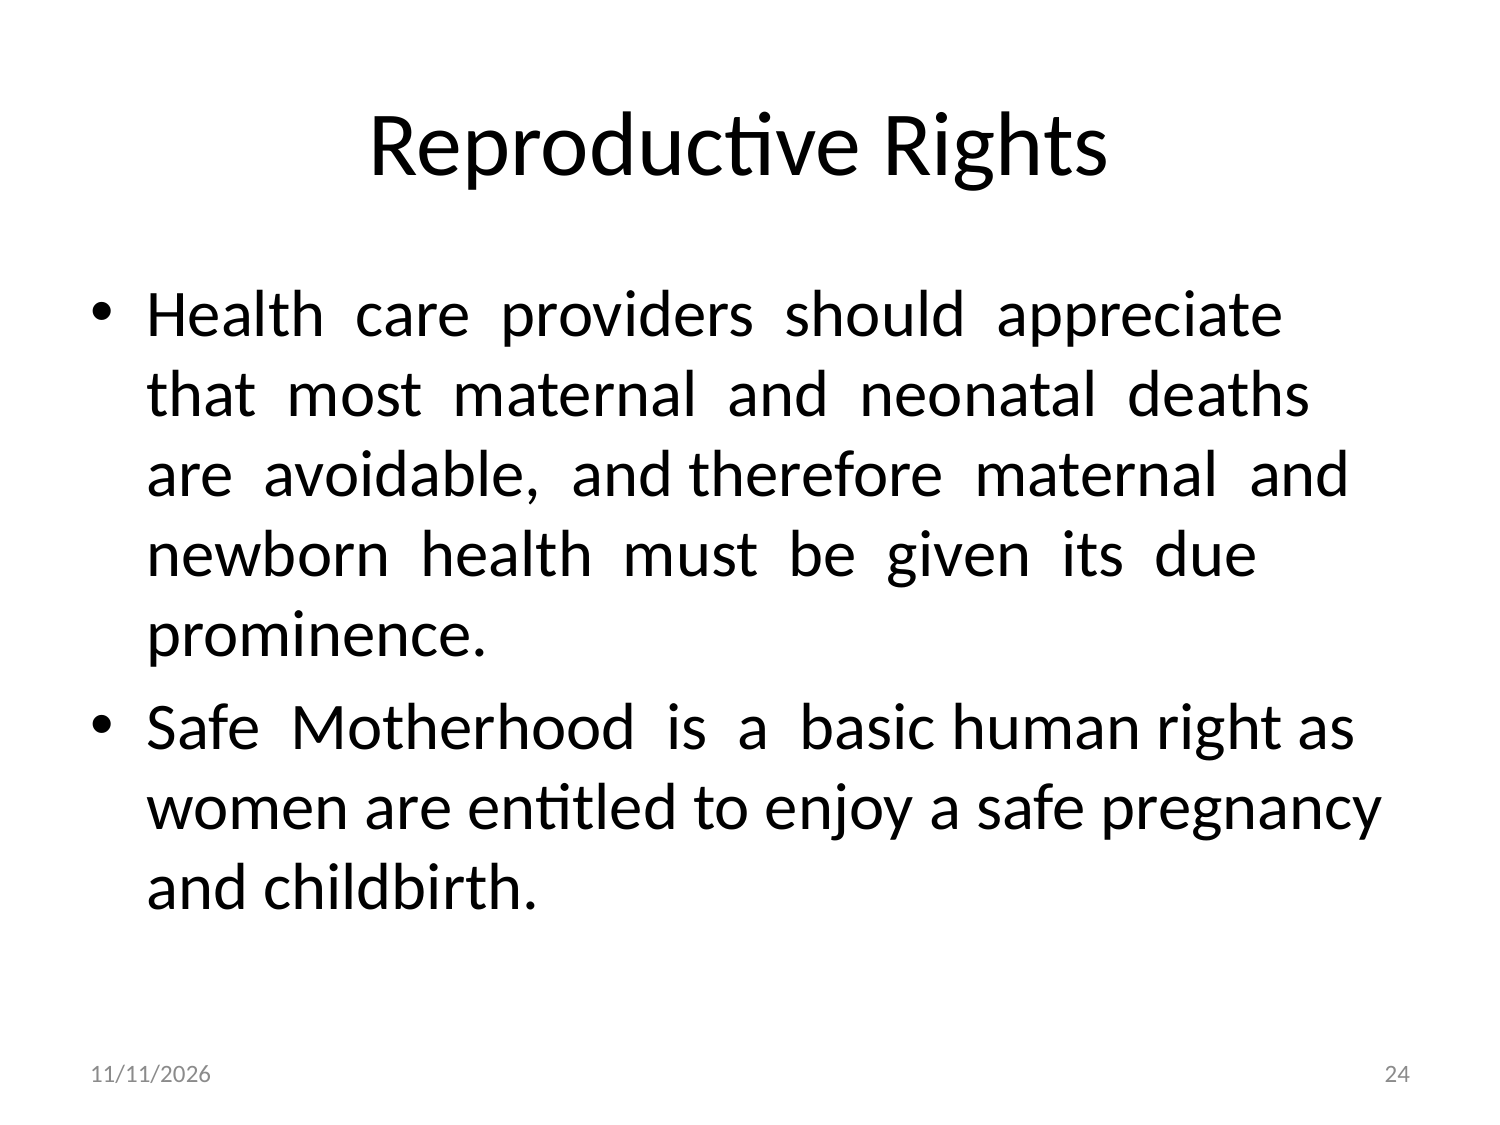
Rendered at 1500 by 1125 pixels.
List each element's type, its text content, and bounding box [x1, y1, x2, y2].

slide_number 24 [1074, 1042, 1425, 1103]
title Reproductive Rights [75, 45, 1425, 233]
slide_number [75, 1042, 425, 1103]
list Health care providers should appreciate that most maternal and neonatal deaths are avoidable, and therefore maternal and newborn health must be given its due prominence. Safe Motherhood is a basic human right as women are entitled to enjoy a safe pregnancy and childbirth. [75, 262, 1425, 1005]
